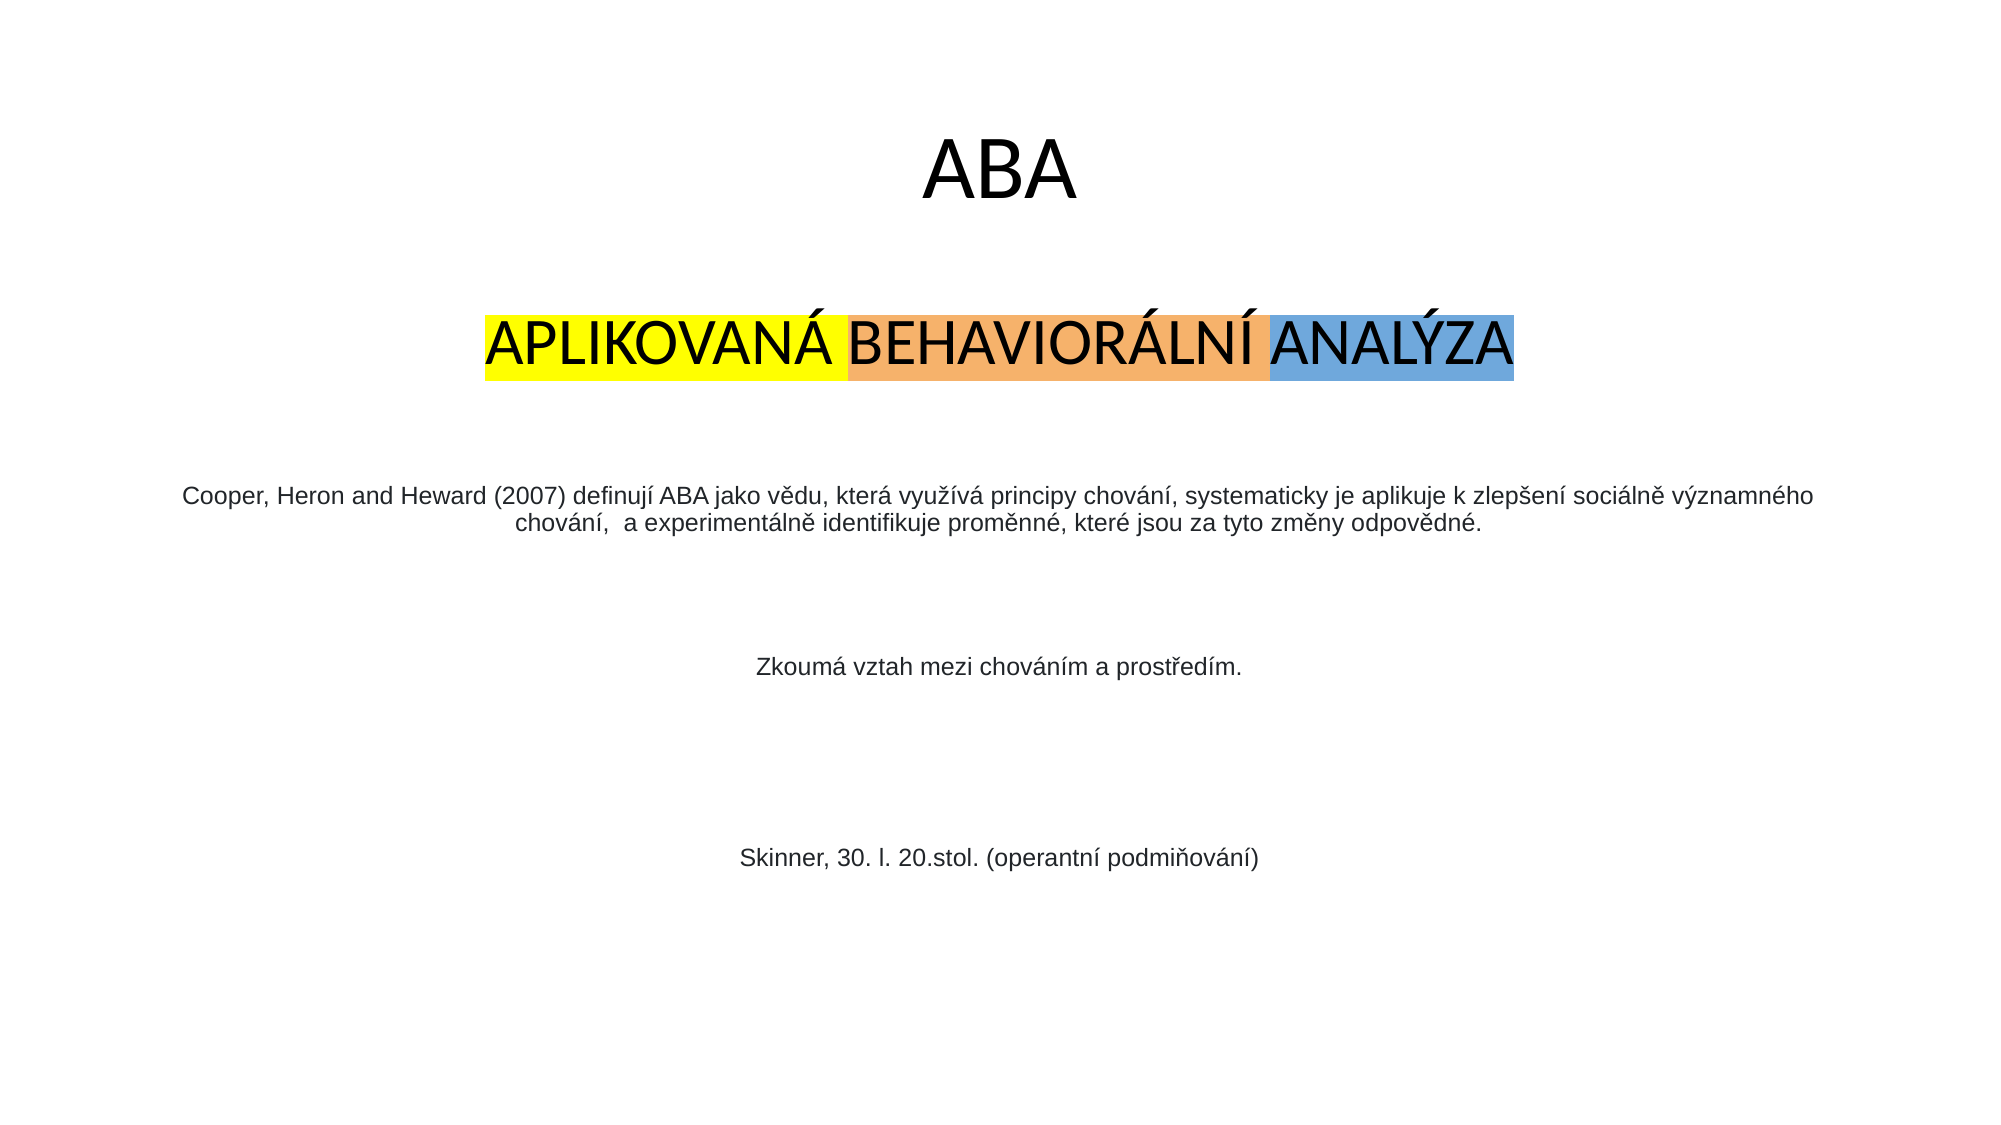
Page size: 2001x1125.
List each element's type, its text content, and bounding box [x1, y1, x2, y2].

title ABA [137, 59, 1863, 278]
list APLIKOVANÁ BEHAVIORÁLNÍ ANALÝZA Cooper, Heron and Heward (2007) definují ABA jako vědu, která využívá principy chování, systematicky je aplikuje k zlepšení sociálně významného chování, a experimentálně identifikuje proměnné, které jsou za tyto změny odpovědné. Zkoumá vztah mezi chováním a prostředím. Skinner, 30. l. 20.stol. (operantní podmiňování) [137, 299, 1863, 1014]
